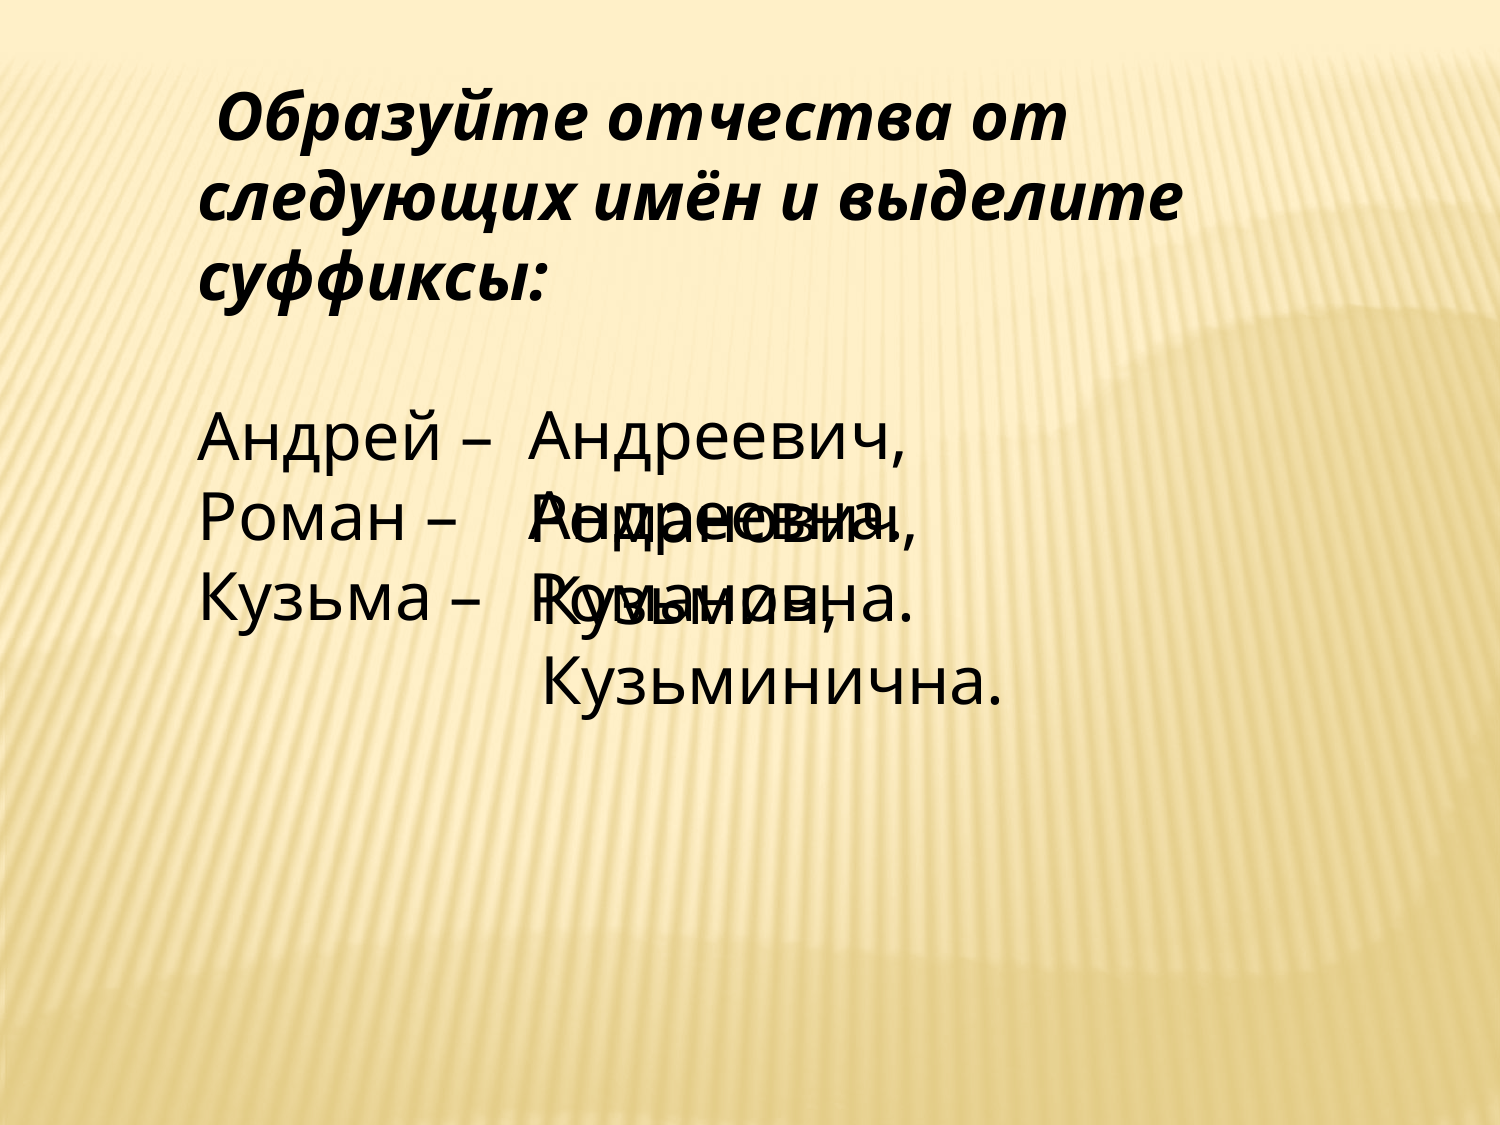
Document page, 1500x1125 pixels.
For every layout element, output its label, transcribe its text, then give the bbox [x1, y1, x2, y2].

text_box Образуйте отчества от следующих имён и выделите суффиксы: Андрей – Роман – Кузьма – [182, 66, 1270, 721]
text_box Кузьмич, Кузьминична. [525, 550, 1282, 726]
text_box Андреевич, Андреевна. [513, 385, 1306, 467]
text_box Романович, Романовна. [513, 467, 1329, 643]
